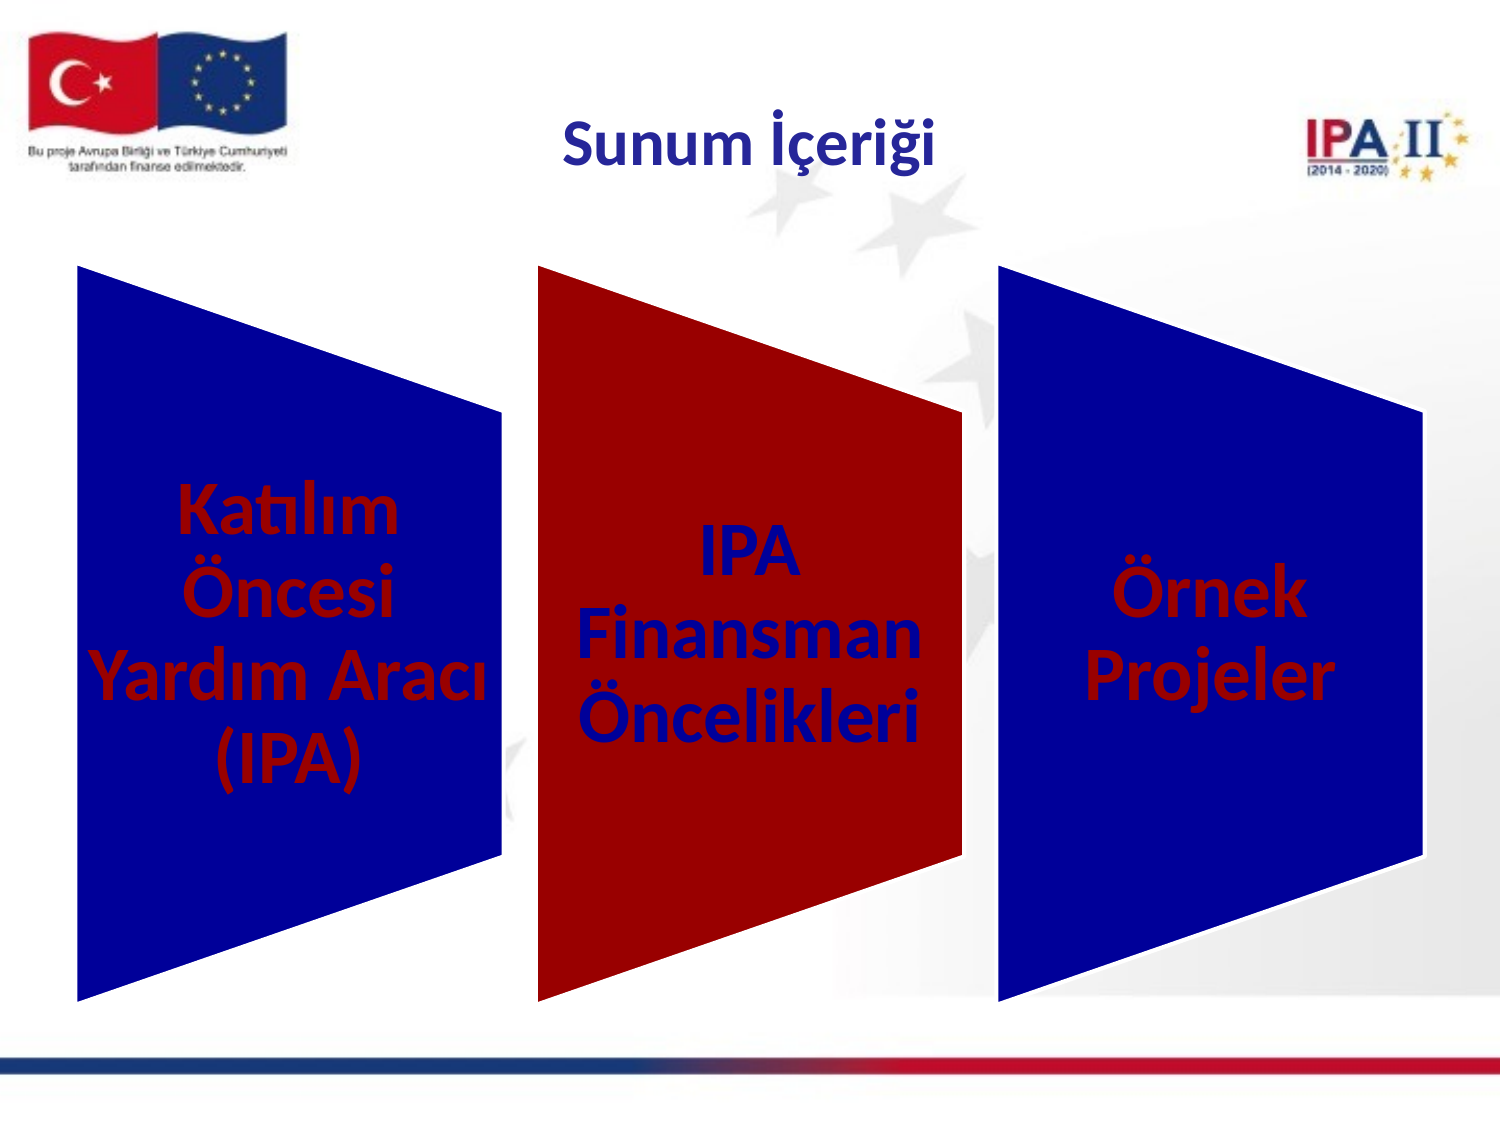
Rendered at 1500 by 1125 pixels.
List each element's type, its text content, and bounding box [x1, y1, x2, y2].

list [74, 262, 1426, 1006]
title Sunum İçeriği [75, 45, 1425, 233]
picture [0, 0, 1500, 1125]
